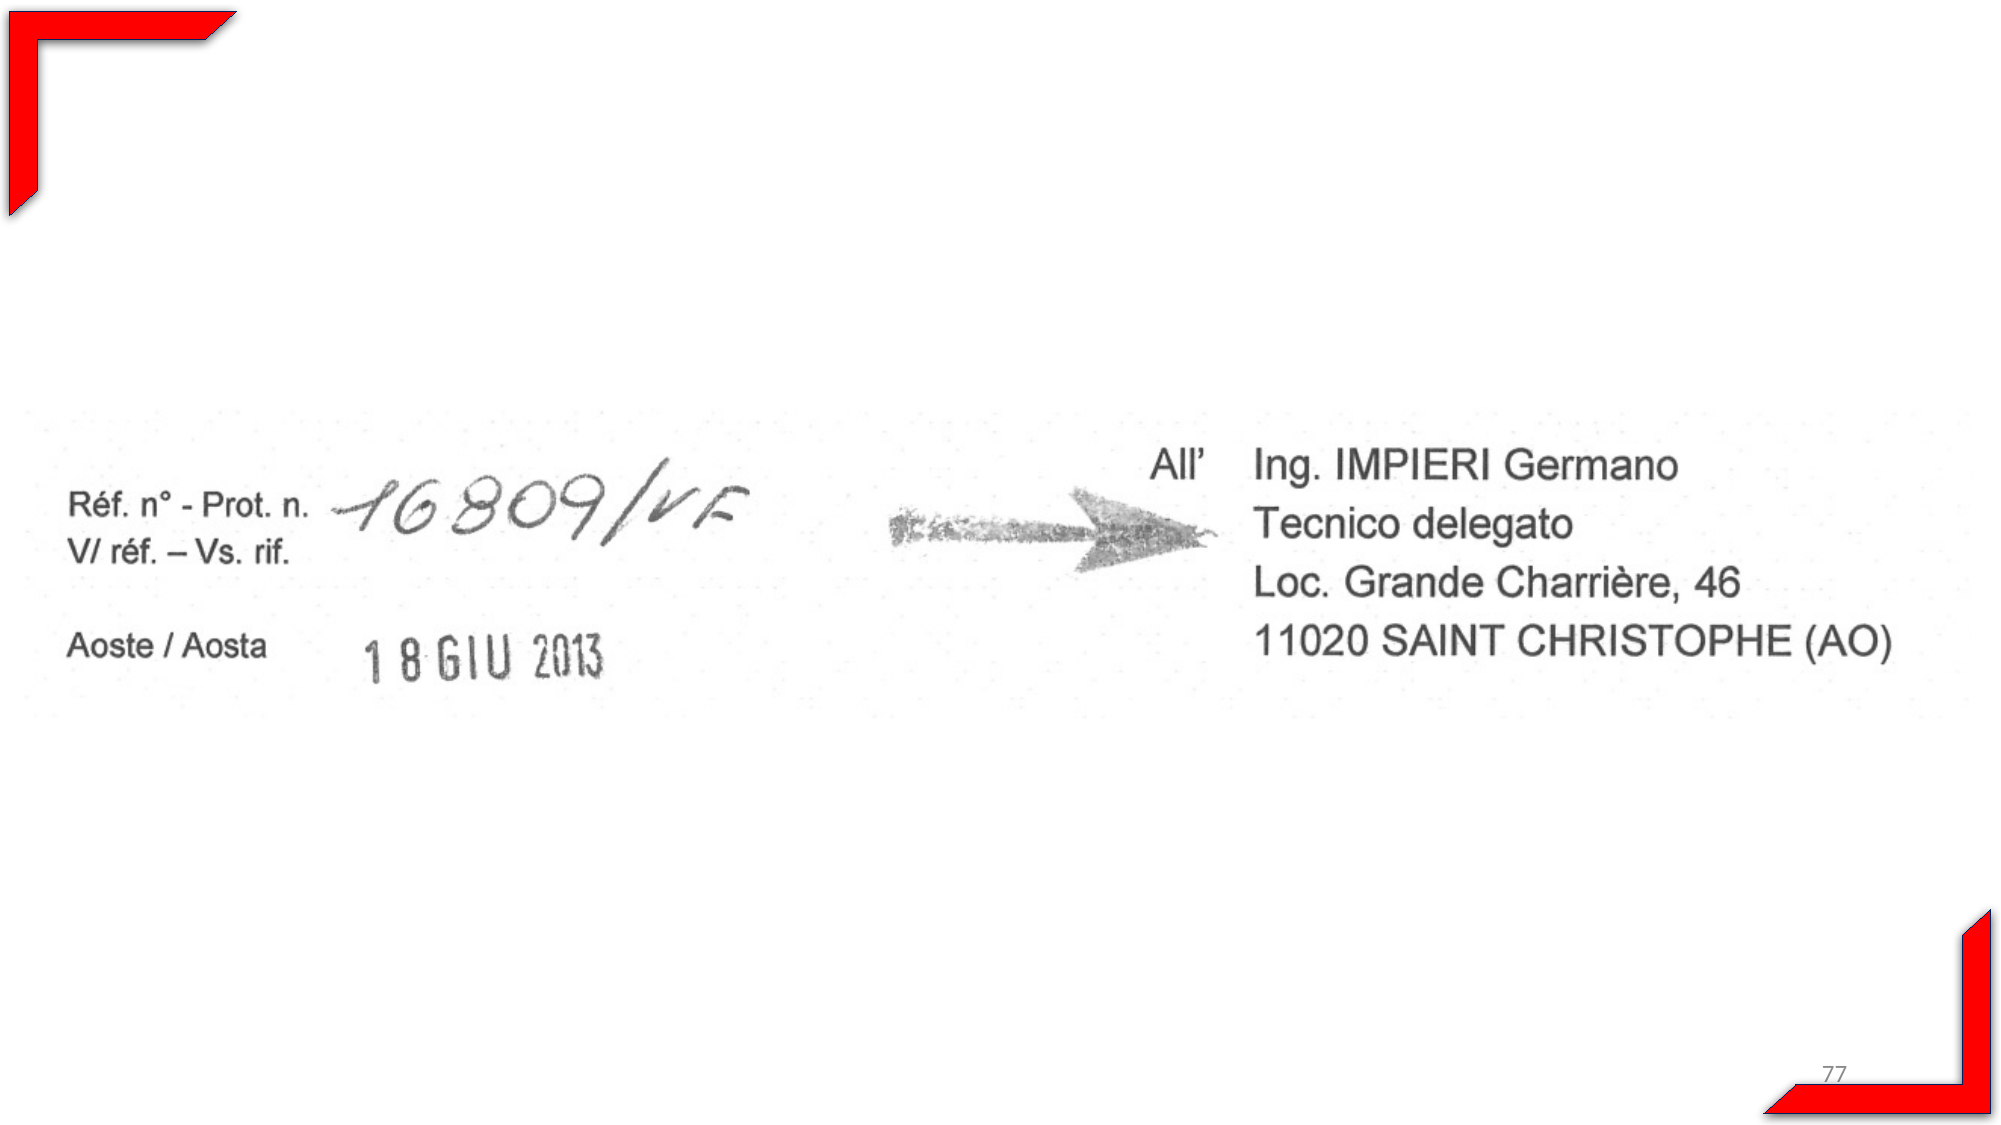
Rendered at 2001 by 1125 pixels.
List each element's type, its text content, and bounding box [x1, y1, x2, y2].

picture [24, 407, 1973, 719]
text_box [1763, 909, 1991, 1114]
slide_number 77 [1412, 1042, 1863, 1103]
text_box [9, 11, 237, 216]
